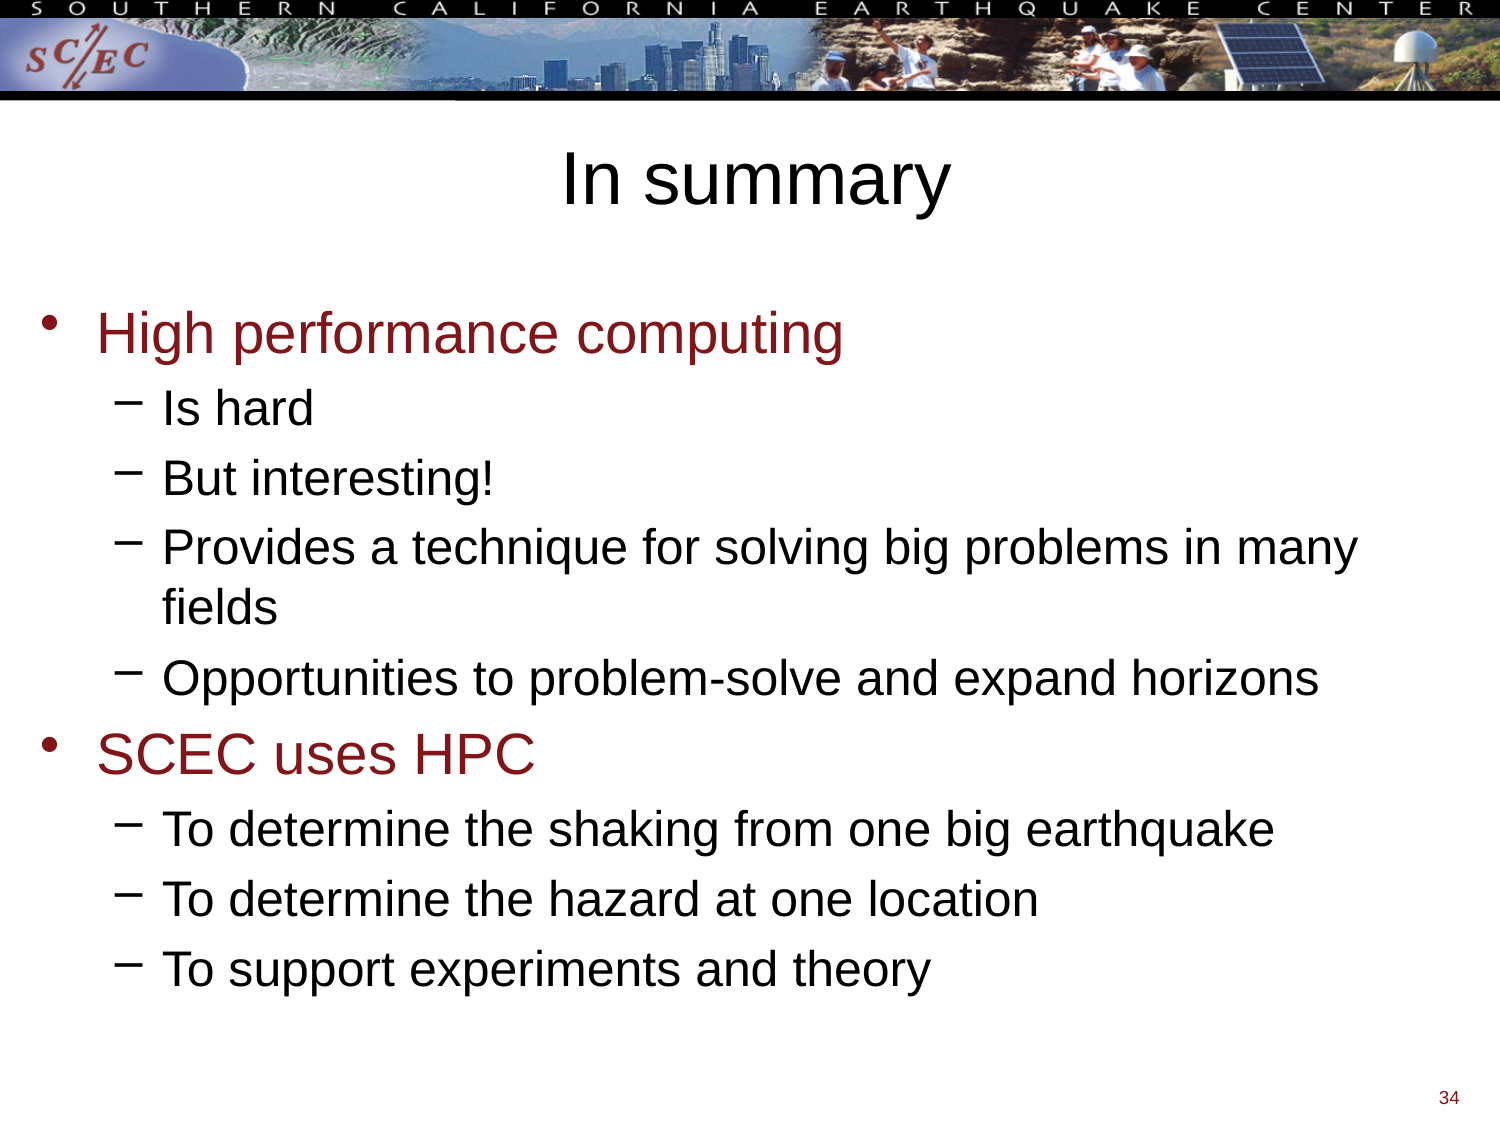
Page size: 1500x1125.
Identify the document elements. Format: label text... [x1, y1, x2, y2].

slide_number 34 [1312, 1078, 1476, 1117]
list High performance computing Is hard But interesting! Provides a technique for solving big problems in many fields Opportunities to problem-solve and expand horizons SCEC uses HPC To determine the shaking from one big earthquake To determine the hazard at one location To support experiments and theory [24, 287, 1491, 1063]
picture [0, 0, 1500, 91]
title In summary [24, 99, 1488, 251]
